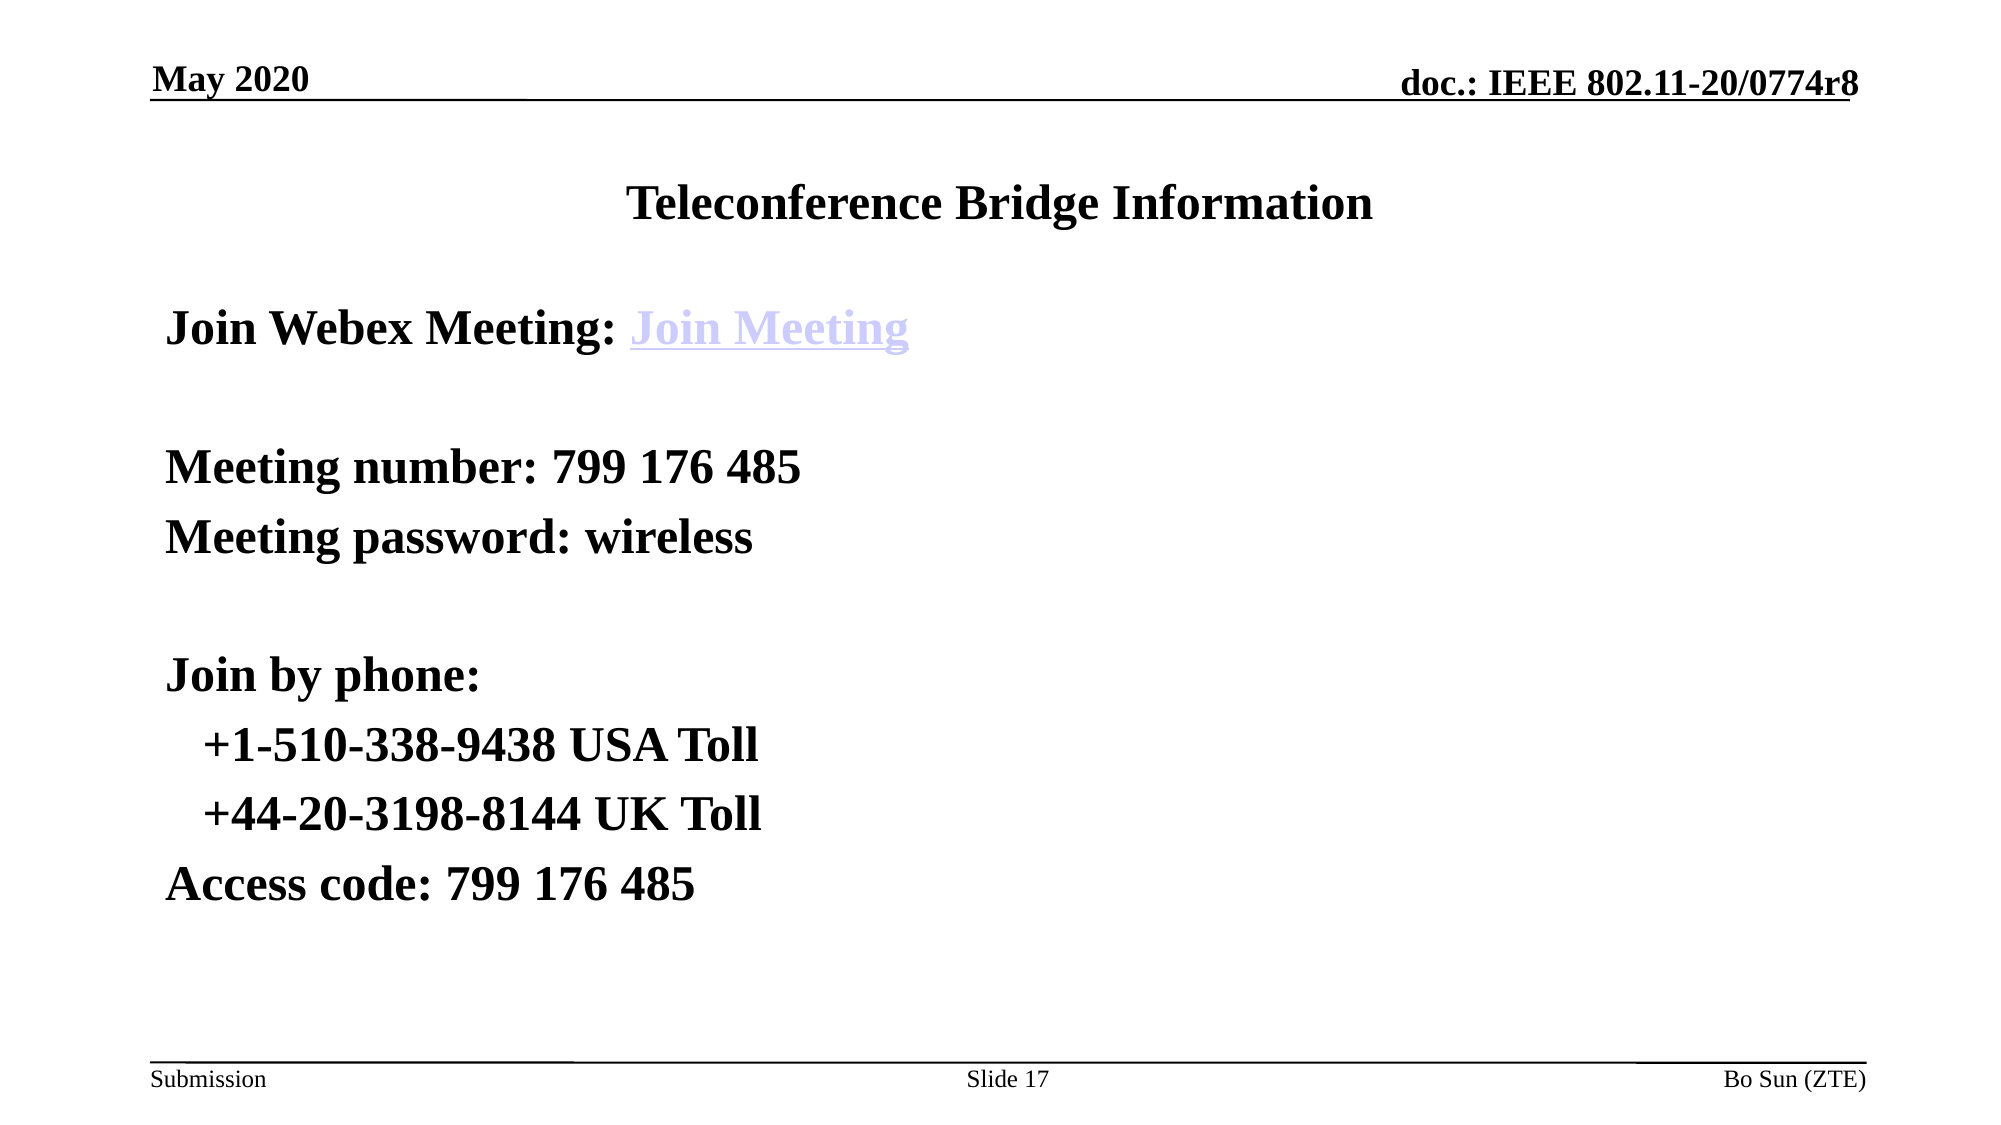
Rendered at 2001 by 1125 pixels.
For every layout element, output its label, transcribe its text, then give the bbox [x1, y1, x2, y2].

title Teleconference Bridge Information [149, 112, 1850, 287]
slide_number Slide [949, 1061, 1067, 1123]
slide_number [152, 54, 563, 100]
list Join Webex Meeting: Join Meeting Meeting number: 799 176 485 Meeting password: wireless Join by phone: +1-510-338-9438 USA Toll +44-20-3198-8144 UK Toll Access code: 799 176 485 [149, 287, 1850, 1021]
footer Bo Sun (ZTE) [1169, 1061, 1867, 1093]
